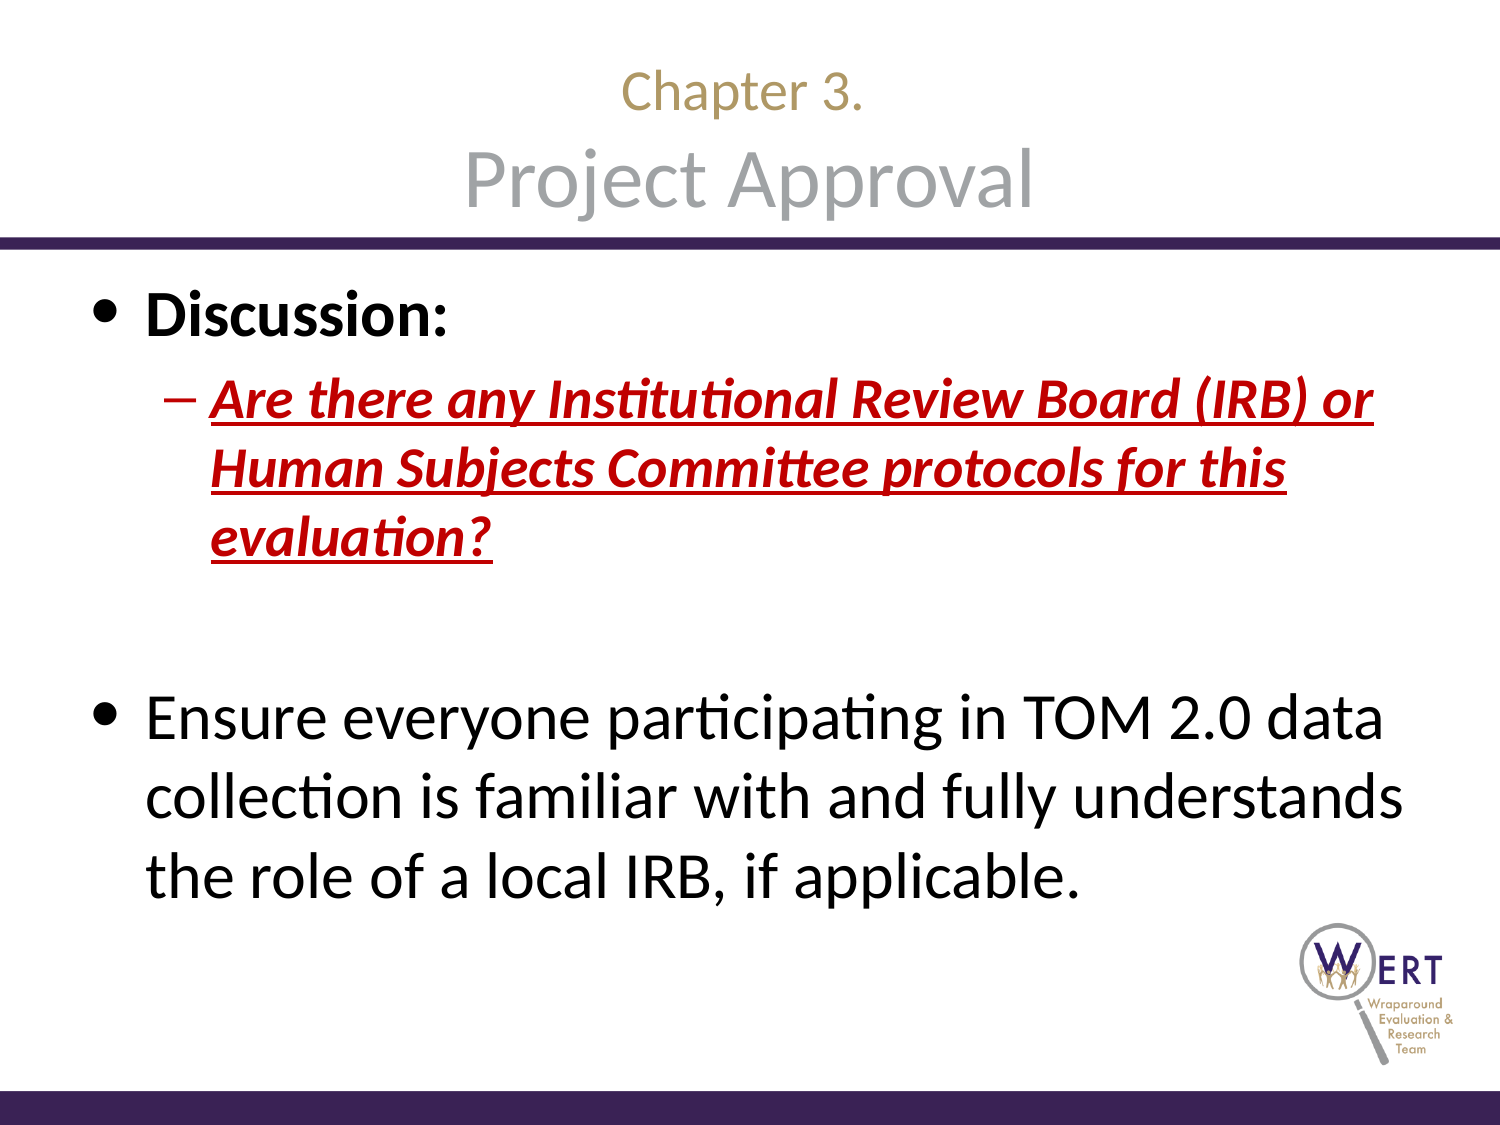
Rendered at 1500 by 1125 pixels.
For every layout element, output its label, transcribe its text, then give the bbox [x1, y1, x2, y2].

title Chapter 3. Project Approval [75, 45, 1425, 233]
list Discussion: Are there any Institutional Review Board (IRB) or Human Subjects Committee protocols for this evaluation? Ensure everyone participating in TOM 2.0 data collection is familiar with and fully understands the role of a local IRB, if applicable. [75, 262, 1425, 1005]
picture [1275, 912, 1500, 1088]
